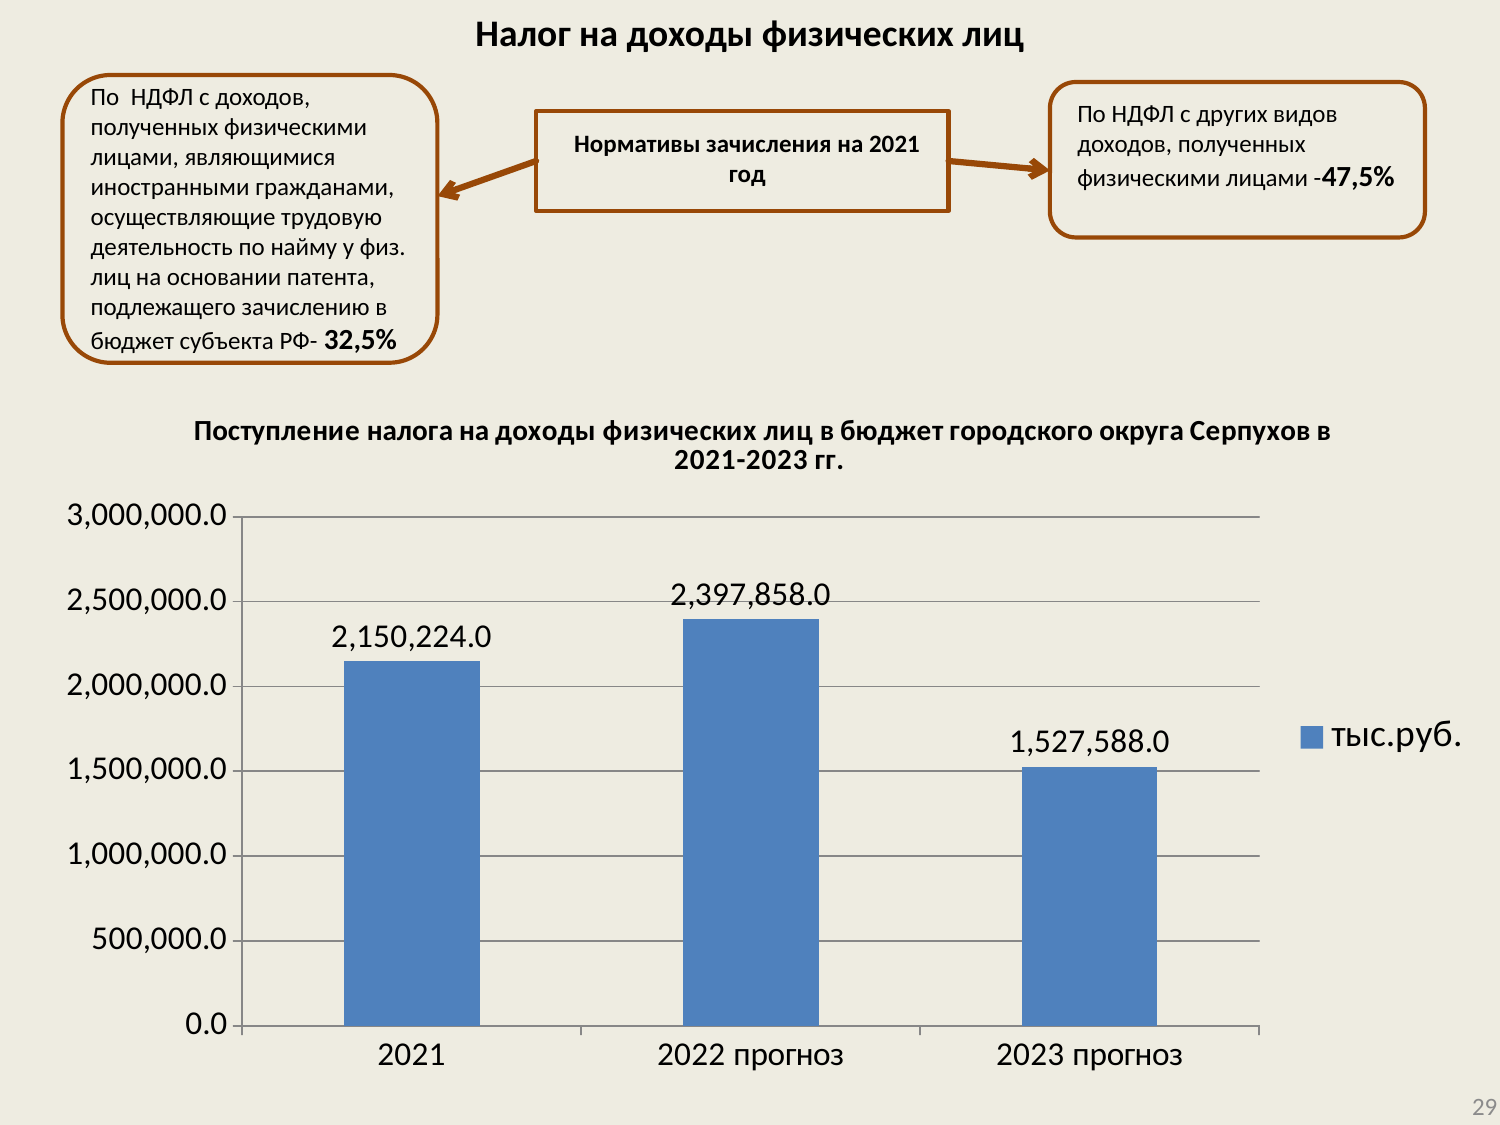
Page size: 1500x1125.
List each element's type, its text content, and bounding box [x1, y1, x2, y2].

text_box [437, 160, 537, 197]
text_box По НДФЛ с других видов доходов, полученных физическими лицами -47,5% [1062, 89, 1438, 200]
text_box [948, 160, 1051, 171]
text_box Нормативы зачисления на 2021 год [552, 120, 943, 195]
chart [37, 387, 1488, 1088]
text_box [60, 87, 75, 351]
text_box По НДФЛ с доходов, полученных физическими лицами, являющимися иностранными гражданами, осуществляющие трудовую деятельность по найму у физ. лиц на основании патента, подлежащего зачислению в бюджет субъекта РФ- 32,5% [75, 73, 425, 363]
text_box [1047, 79, 1428, 240]
title Налог на доходы физических лиц [75, 0, 1425, 63]
text_box [425, 87, 440, 351]
slide_number 29 [1162, 1074, 1500, 1125]
text_box [534, 109, 951, 213]
